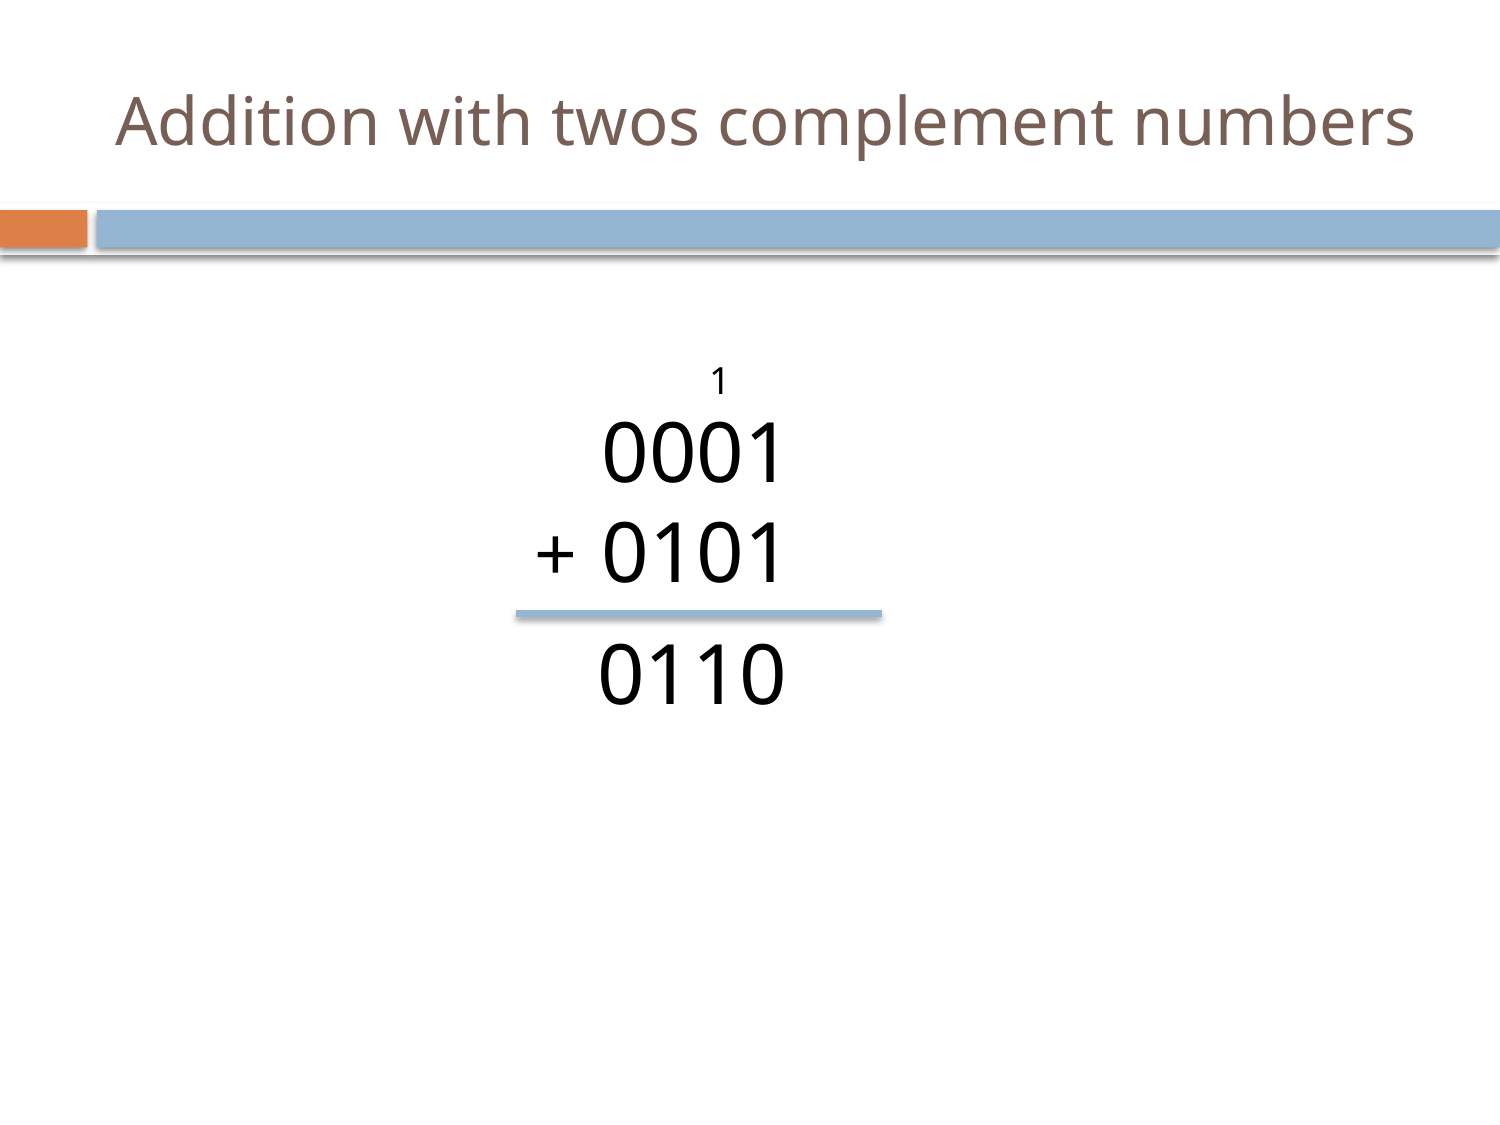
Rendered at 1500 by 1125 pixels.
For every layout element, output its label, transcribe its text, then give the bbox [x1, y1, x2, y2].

title Addition with twos complement numbers [100, 37, 1500, 200]
text_box 1 [694, 349, 746, 410]
text_box + [519, 499, 593, 604]
text_box 0001 0101 [587, 391, 807, 607]
text_box 0110 [582, 624, 802, 729]
